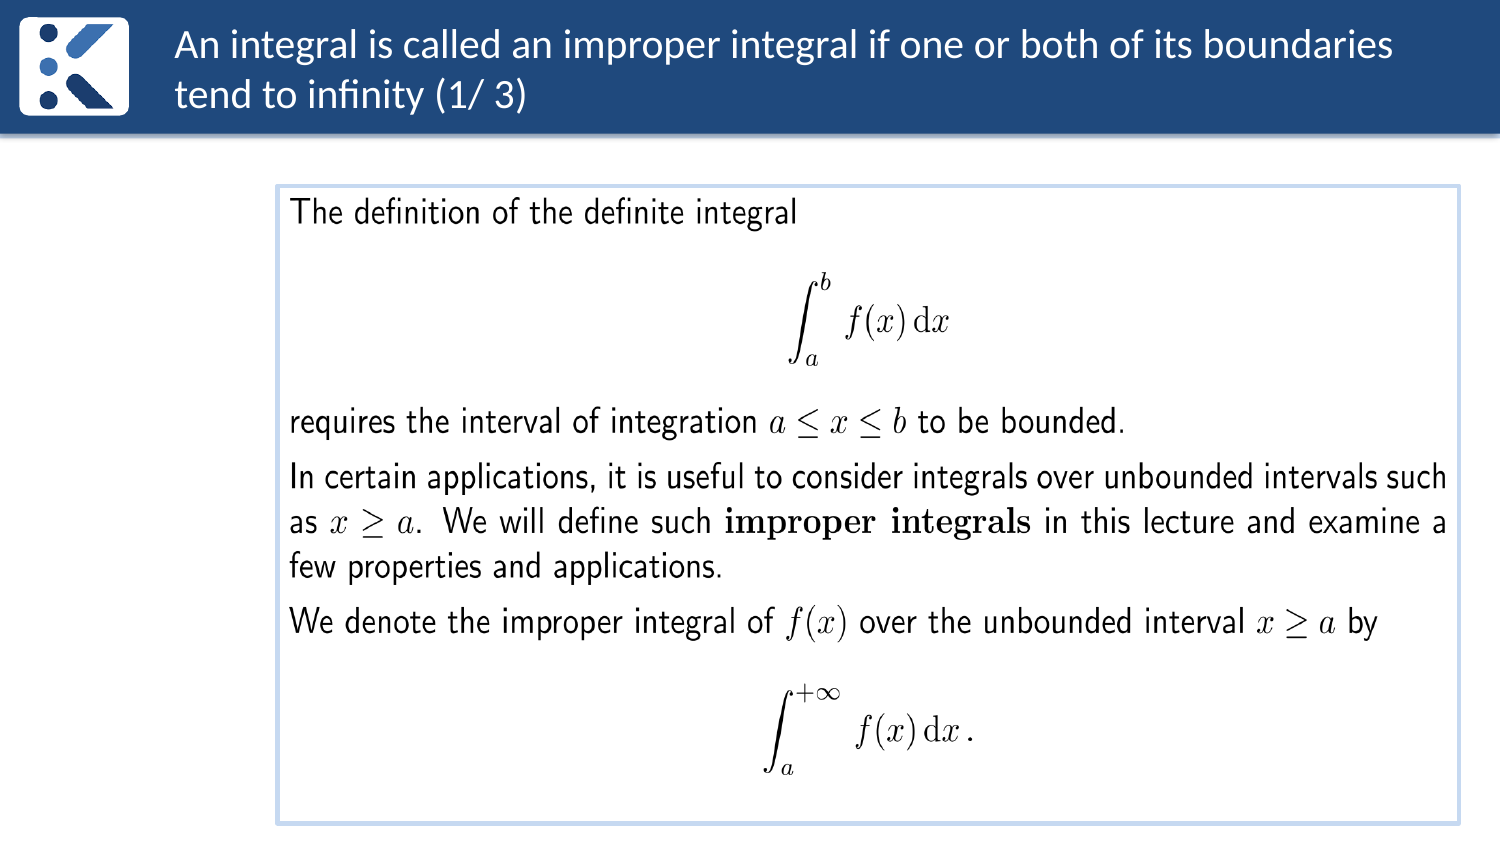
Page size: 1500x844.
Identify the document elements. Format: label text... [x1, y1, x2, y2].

picture [27, 18, 122, 115]
title An integral is called an improper integral if one or both of its boundaries tend to infinity (1/ 3) [159, 8, 1483, 126]
picture [289, 197, 1445, 775]
text_box [275, 184, 1461, 826]
